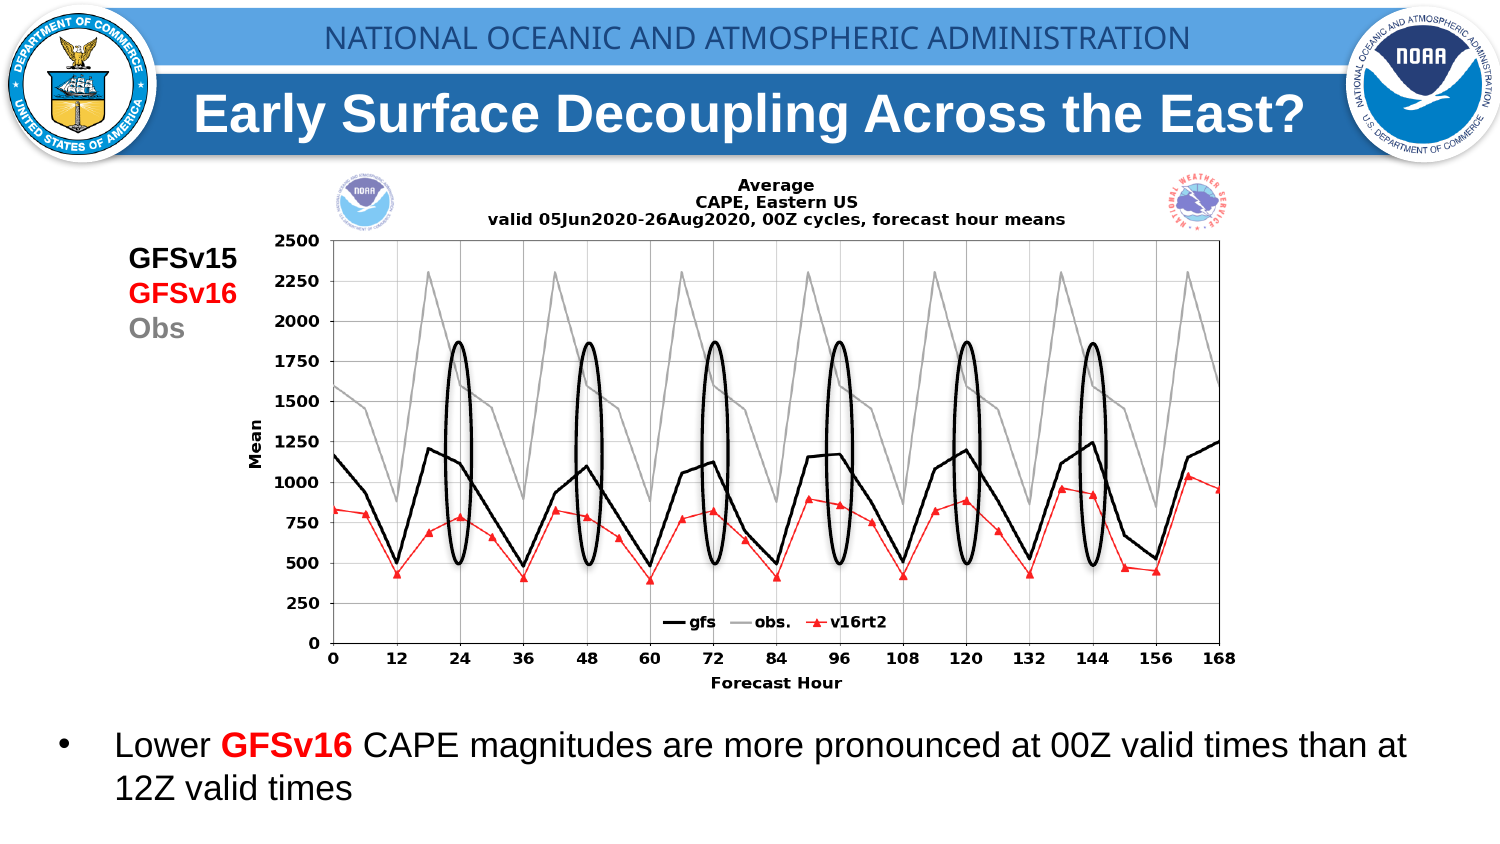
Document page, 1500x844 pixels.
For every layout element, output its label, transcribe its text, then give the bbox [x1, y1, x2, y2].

picture [7, 12, 148, 155]
text_box Early Surface Decoupling Across the East? [152, 68, 1348, 154]
picture [118, 35, 126, 43]
text_box NATIONAL OCEANIC AND ATMOSPHERIC ADMINISTRATION [110, 7, 1400, 66]
picture [1353, 14, 1492, 154]
picture [67, 143, 76, 150]
text_box [1390, 5, 1458, 13]
text_box GFSv15 GFSv16 Obs [113, 231, 223, 352]
text_box [152, 53, 156, 68]
picture [229, 162, 1271, 695]
text_box Lower GFSv16 CAPE magnitudes are more pronounced at 00Z valid times than at 12Z valid times [28, 714, 1467, 815]
picture [42, 26, 49, 35]
picture [113, 129, 122, 137]
text_box [51, 3, 114, 11]
picture [110, 29, 119, 37]
picture [26, 42, 33, 51]
picture [24, 29, 133, 139]
picture [92, 98, 148, 155]
